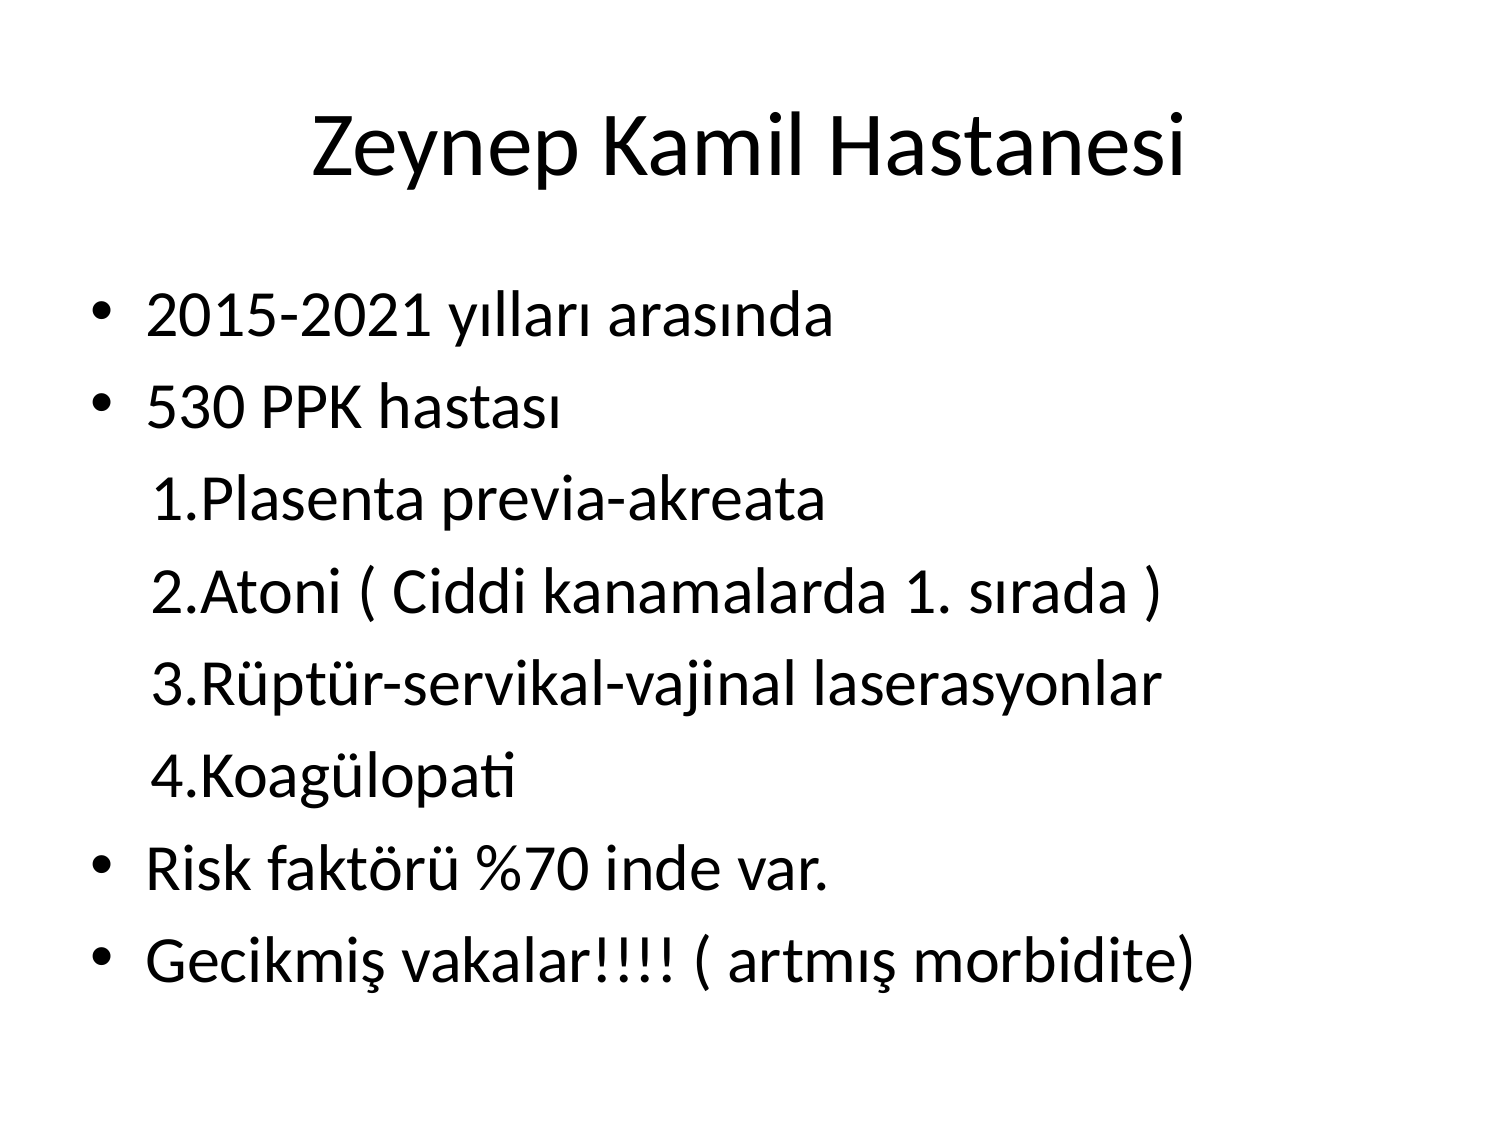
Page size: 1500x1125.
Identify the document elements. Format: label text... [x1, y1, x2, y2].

list 2015-2021 yılları arasında 530 PPK hastası 1.Plasenta previa-akreata 2.Atoni ( Ciddi kanamalarda 1. sırada ) 3.Rüptür-servikal-vajinal laserasyonlar 4.Koagülopati Risk faktörü %70 inde var. Gecikmiş vakalar!!!! ( artmış morbidite) [75, 262, 1425, 1005]
title Zeynep Kamil Hastanesi [75, 45, 1425, 233]
